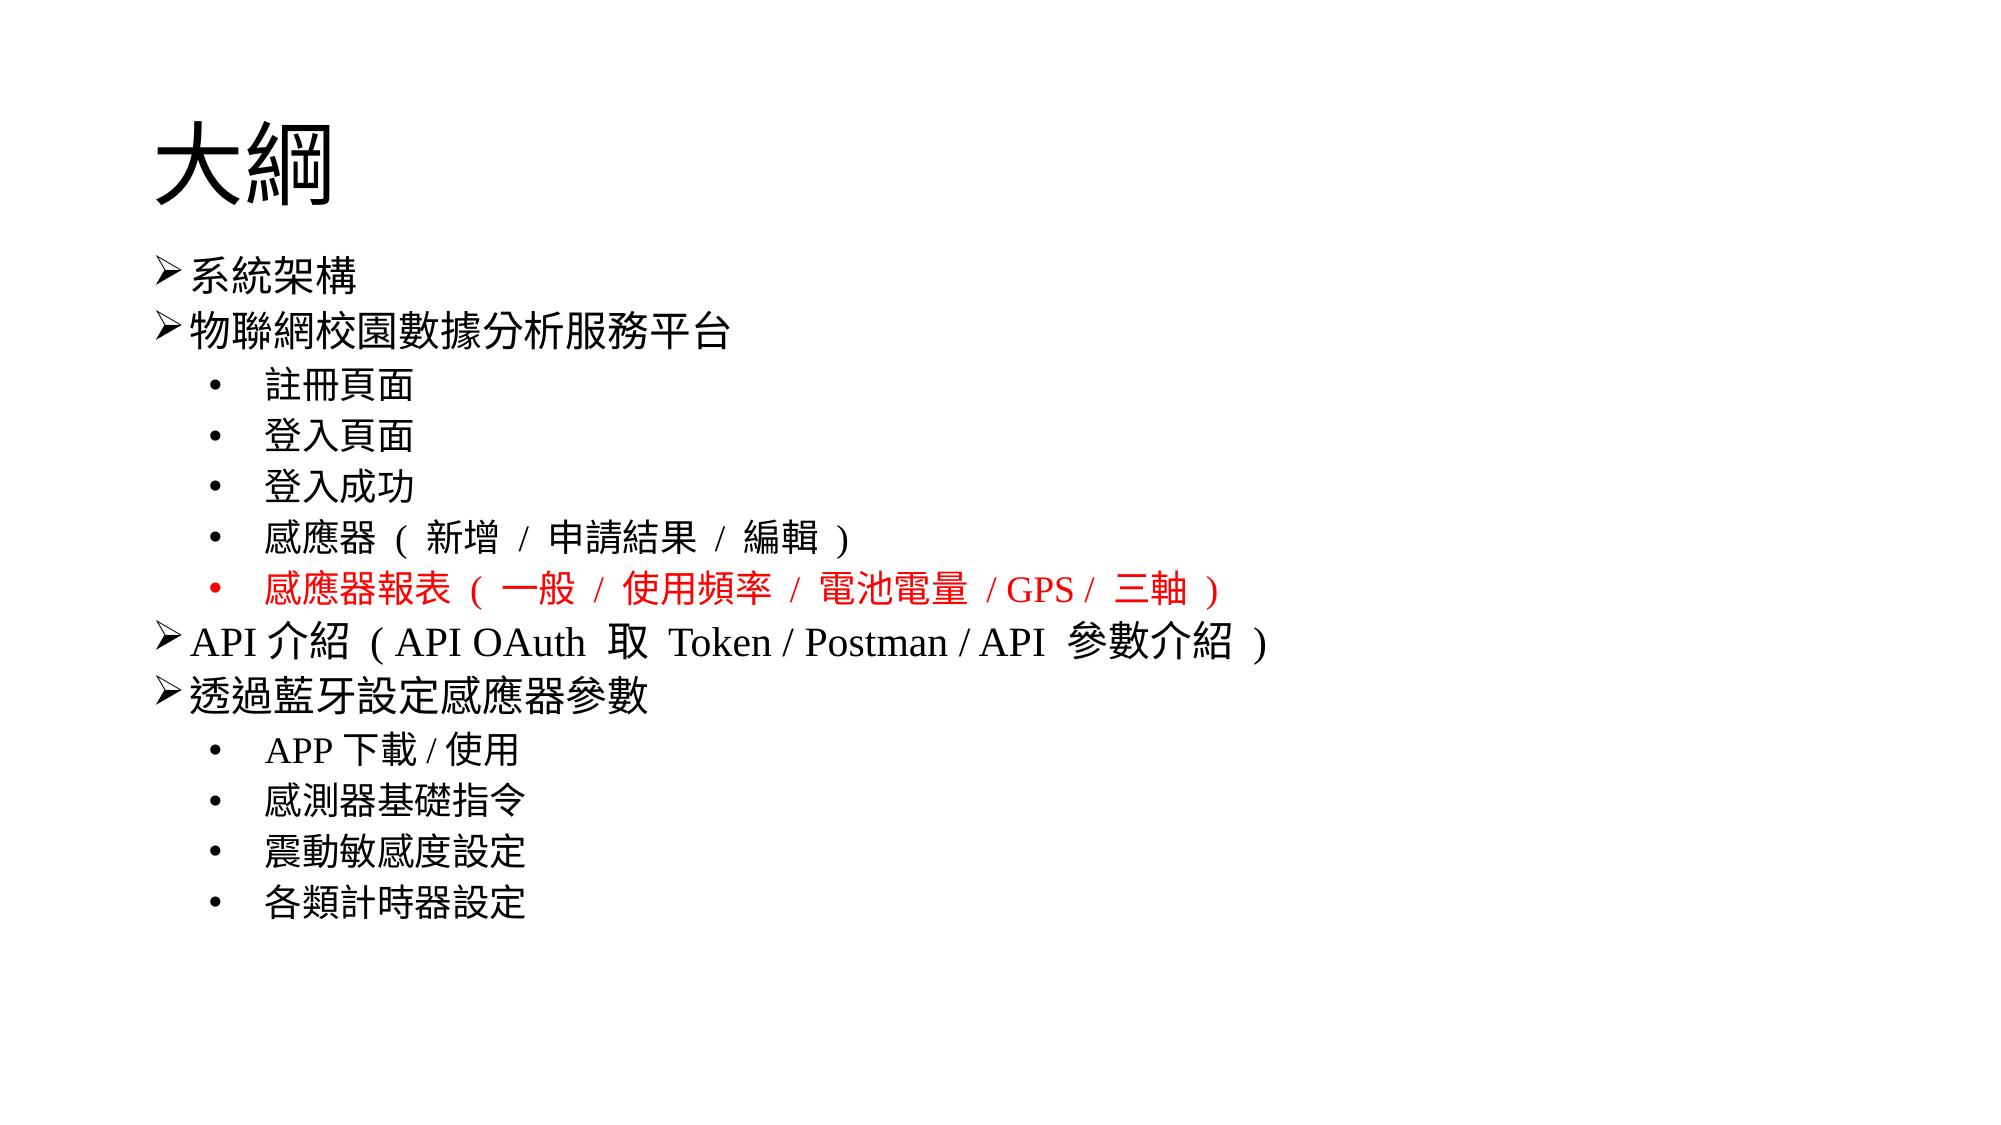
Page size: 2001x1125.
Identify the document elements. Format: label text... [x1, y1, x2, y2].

title 大綱 [137, 59, 1863, 247]
list 系統架構 物聯網校園數據分析服務平台 註冊頁面 登入頁面 登入成功 感應器 ( 新增 / 申請結果 / 編輯 ) 感應器報表 ( 一般 / 使用頻率 / 電池電量 / GPS / 三軸 ) API介紹 ( API OAuth 取 Token / Postman / API 參數介紹 ) 透過藍牙設定感應器參數 APP下載/使用 感測器基礎指令 震動敏感度設定 各類計時器設定 [137, 247, 1863, 1055]
